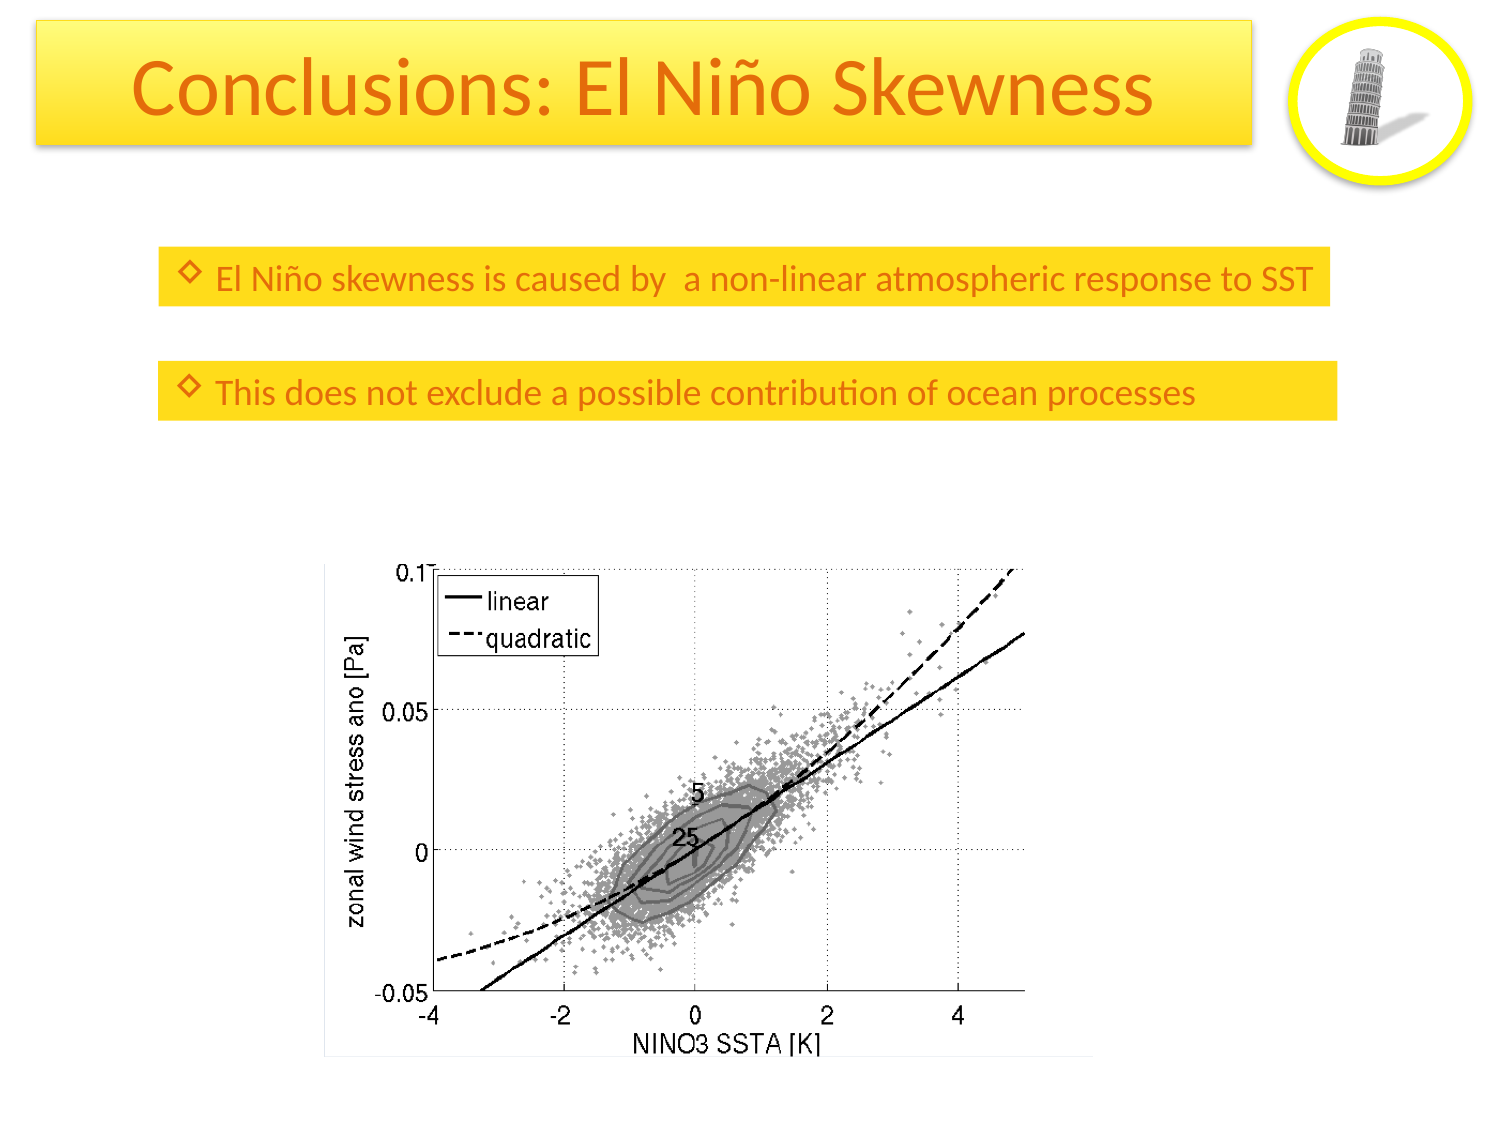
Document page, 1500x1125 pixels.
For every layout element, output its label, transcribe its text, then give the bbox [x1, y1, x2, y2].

text_box This does not exclude a possible contribution of ocean processes [158, 360, 1338, 421]
text_box El Niño skewness is caused by a non-linear atmospheric response to SST [158, 246, 1331, 307]
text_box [1292, 21, 1468, 181]
text_box Conclusions: El Niño Skewness [36, 20, 1252, 145]
picture [323, 563, 1094, 1057]
